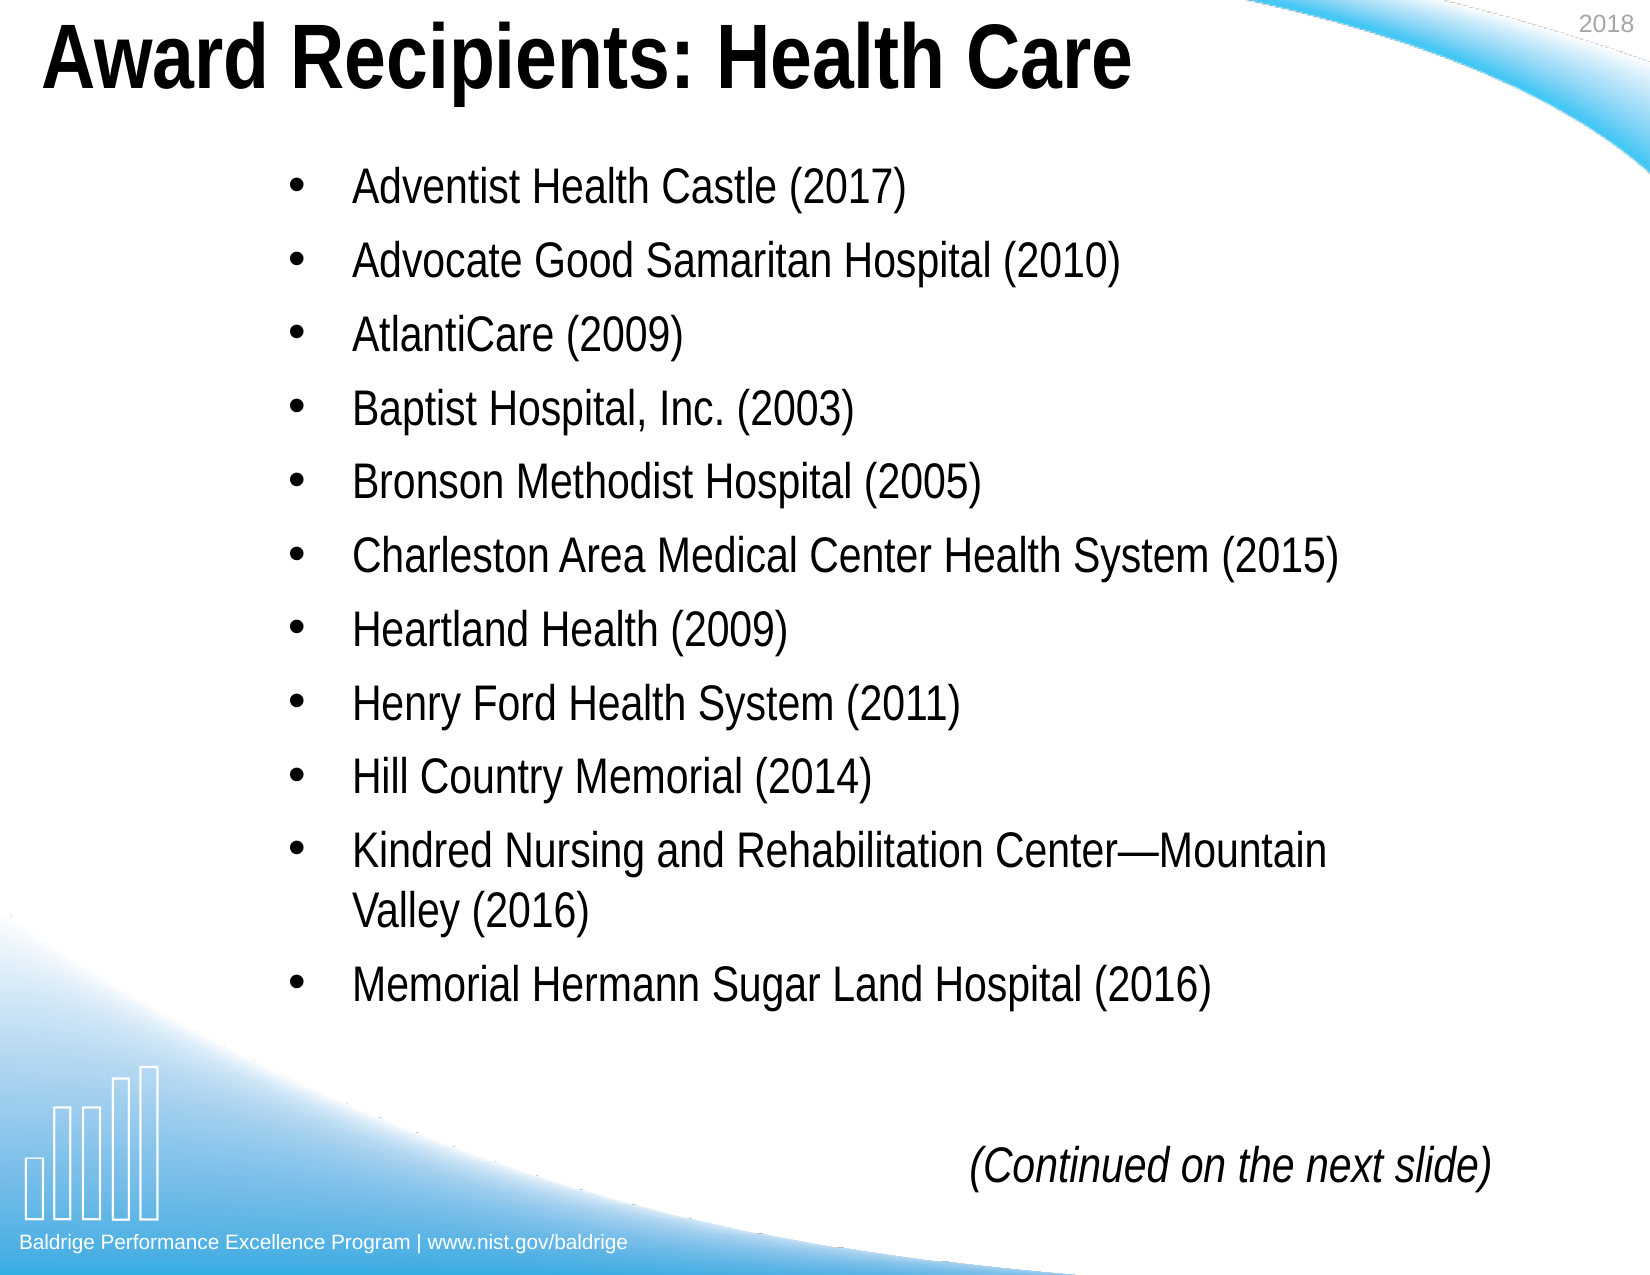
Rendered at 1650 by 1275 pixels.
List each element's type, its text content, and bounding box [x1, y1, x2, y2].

text_box Adventist Health Castle (2017) Advocate Good Samaritan Hospital (2010) AtlantiCare (2009) Baptist Hospital, Inc. (2003) Bronson Methodist Hospital (2005) Charleston Area Medical Center Health System (2015) Heartland Health (2009) Henry Ford Health System (2011) Hill Country Memorial (2014) Kindred Nursing and Rehabilitation Center—Mountain Valley (2016) Memorial Hermann Sugar Land Hospital (2016) [268, 153, 1389, 1012]
text_box Award Recipients: Health Care [41, 12, 1466, 107]
text_box (Continued on the next slide) [954, 1124, 1594, 1200]
